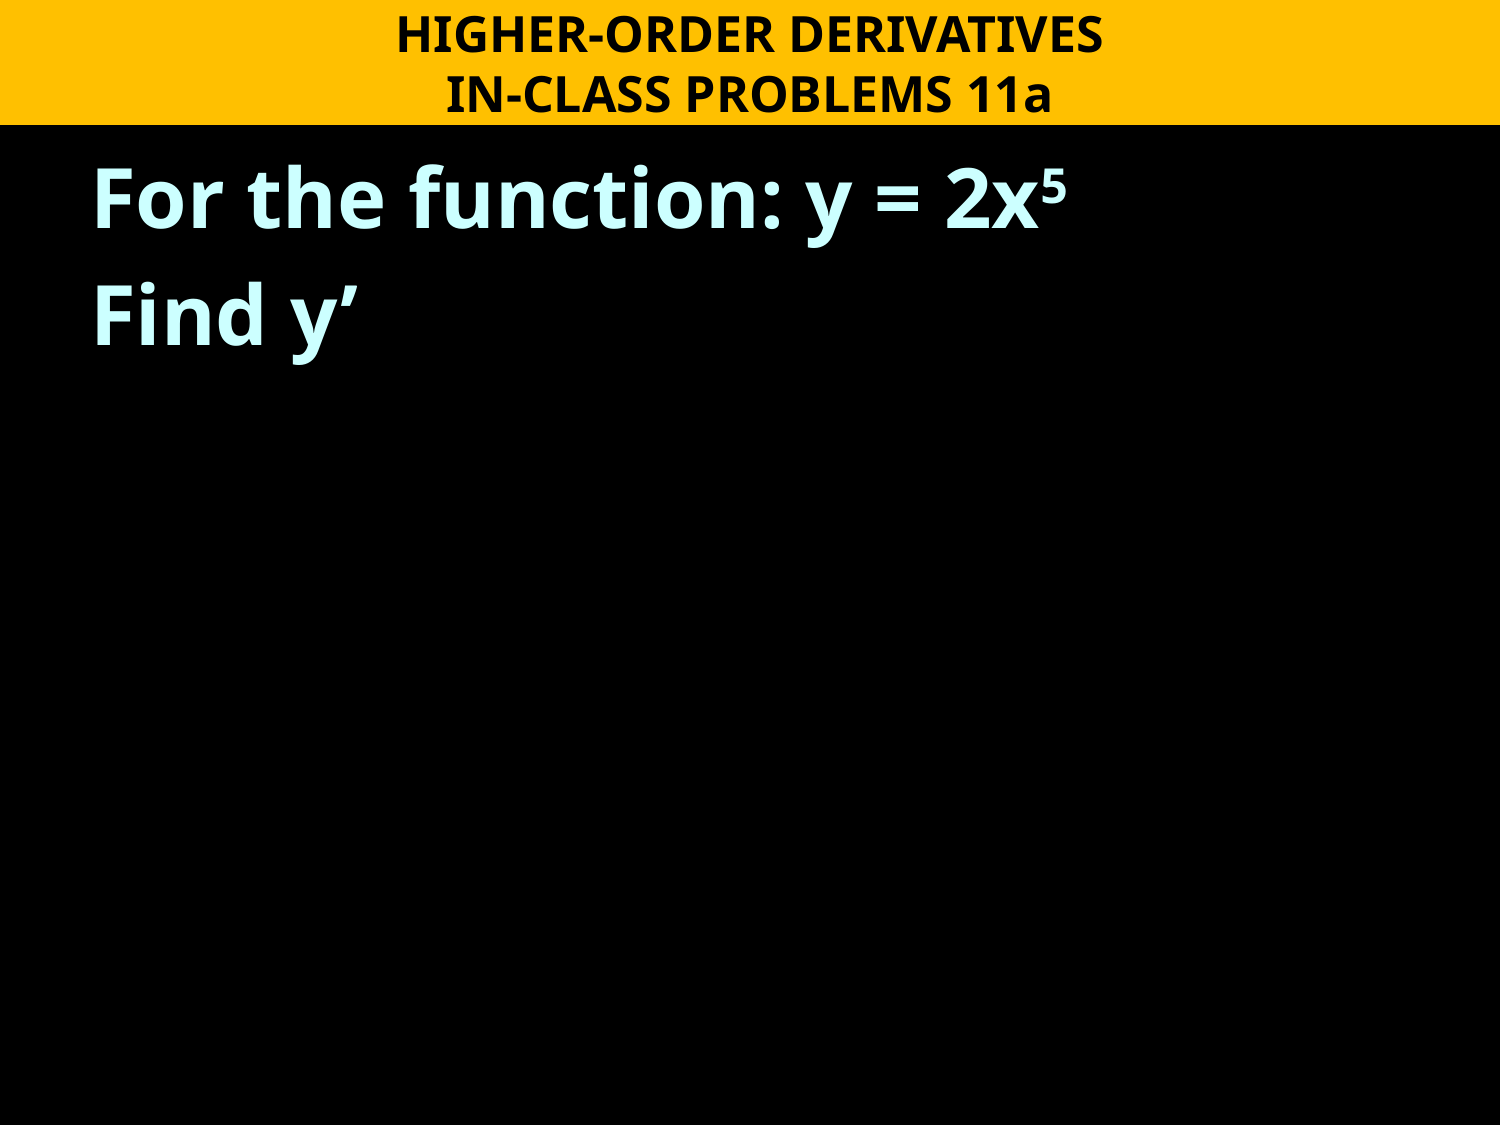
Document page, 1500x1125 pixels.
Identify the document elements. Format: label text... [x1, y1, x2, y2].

text_box HIGHER-ORDER DERIVATIVES IN-CLASS PROBLEMS 11a [0, 0, 1500, 125]
list For the function: y = 2x5 Find y’ [75, 137, 1425, 1063]
